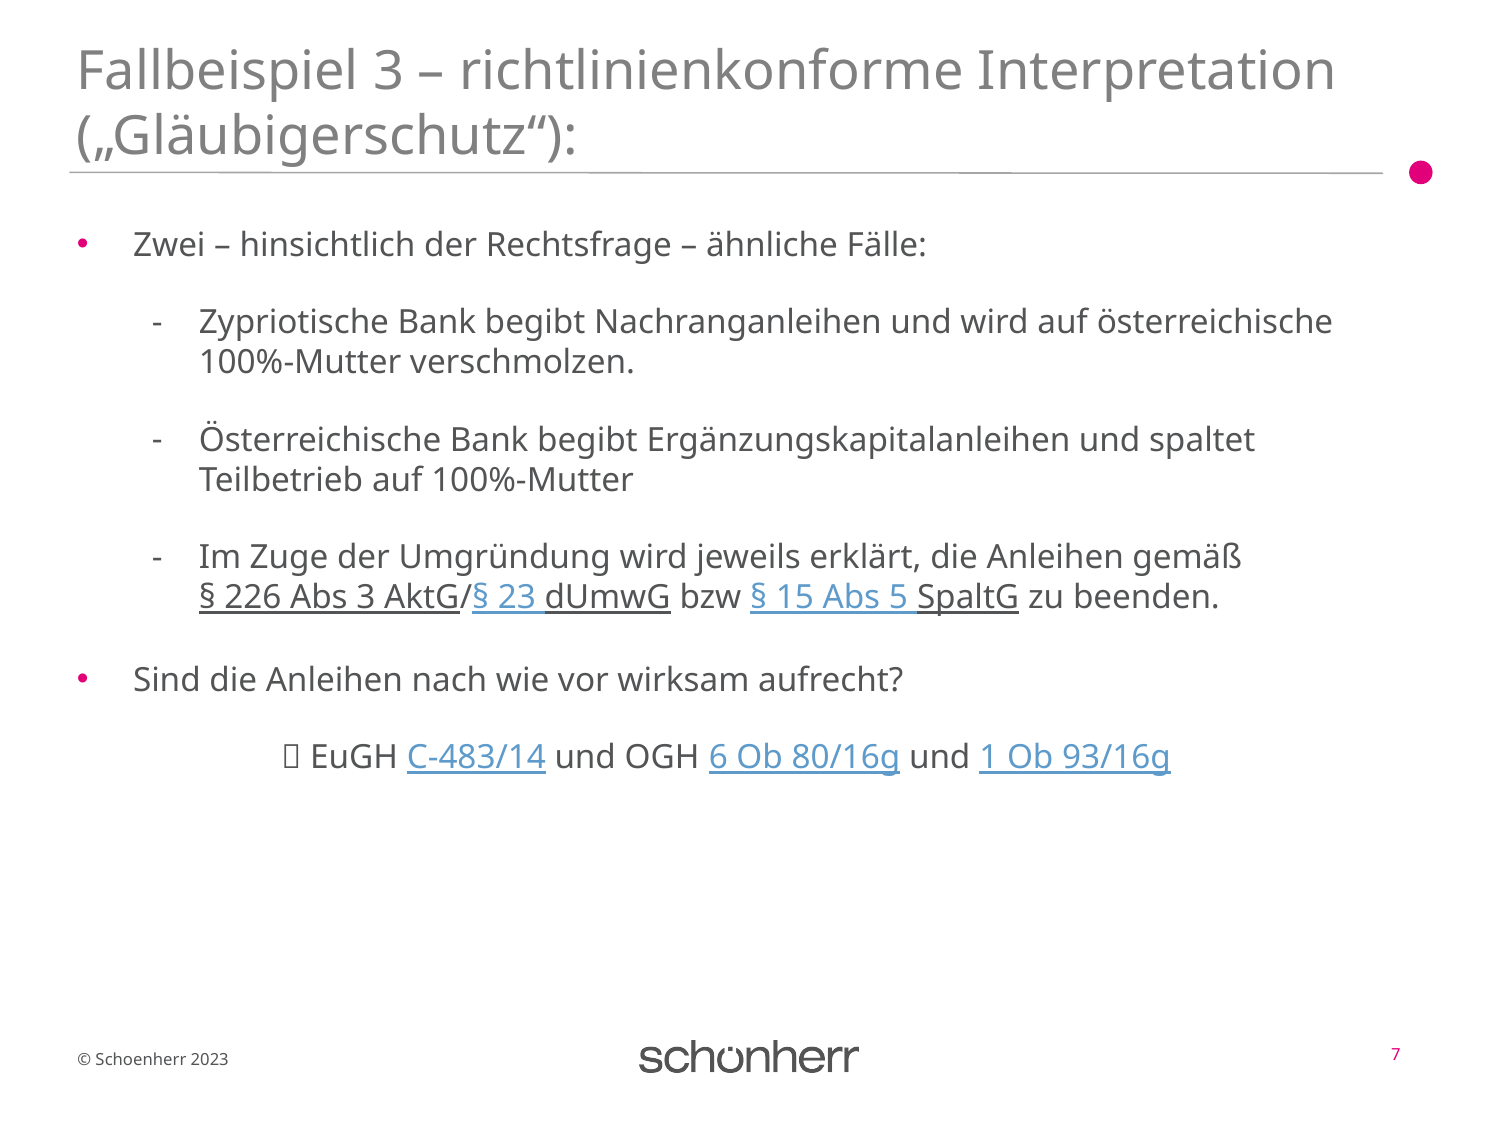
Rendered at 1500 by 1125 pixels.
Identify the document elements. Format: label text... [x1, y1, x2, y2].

list Zwei – hinsichtlich der Rechtsfrage – ähnliche Fälle: Zypriotische Bank begibt Nachranganleihen und wird auf österreichische 100%-Mutter verschmolzen. Österreichische Bank begibt Ergänzungskapitalanleihen und spaltet Teilbetrieb auf 100%-Mutter Im Zuge der Umgründung wird jeweils erklärt, die Anleihen gemäß § 226 Abs 3 AktG/§ 23 dUmwG bzw § 15 Abs 5 SpaltG zu beenden. Sind die Anleihen nach wie vor wirksam aufrecht?  EuGH C‑483/14 und OGH 6 Ob 80/16g und 1 Ob 93/16g [62, 215, 1391, 953]
picture [639, 1040, 859, 1073]
title Fallbeispiel 3 – richtlinienkonforme Interpretation („Gläubigerschutz“): [62, 89, 1391, 173]
